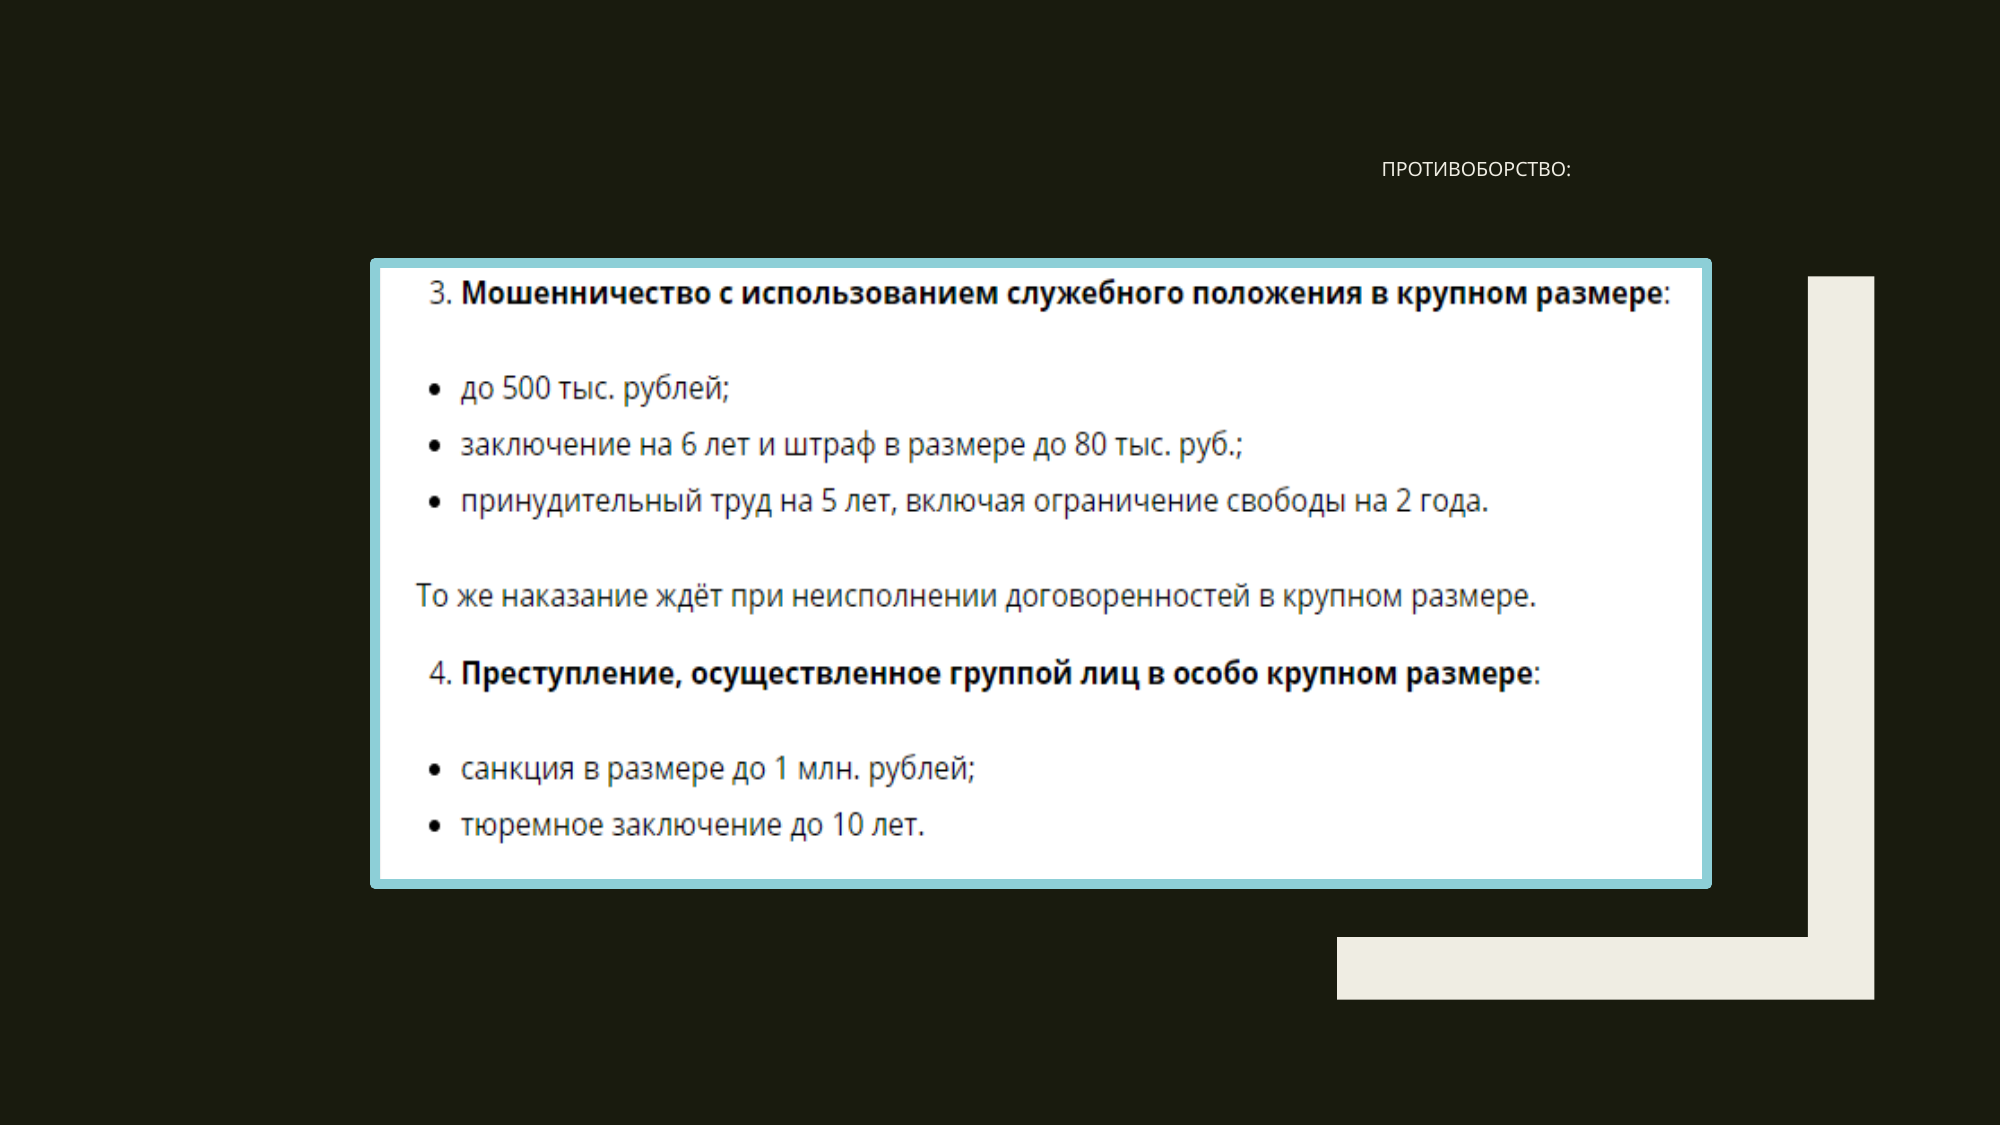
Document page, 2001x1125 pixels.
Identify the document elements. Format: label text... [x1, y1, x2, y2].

title Противоборство: [324, 151, 1587, 189]
picture [379, 267, 1703, 880]
